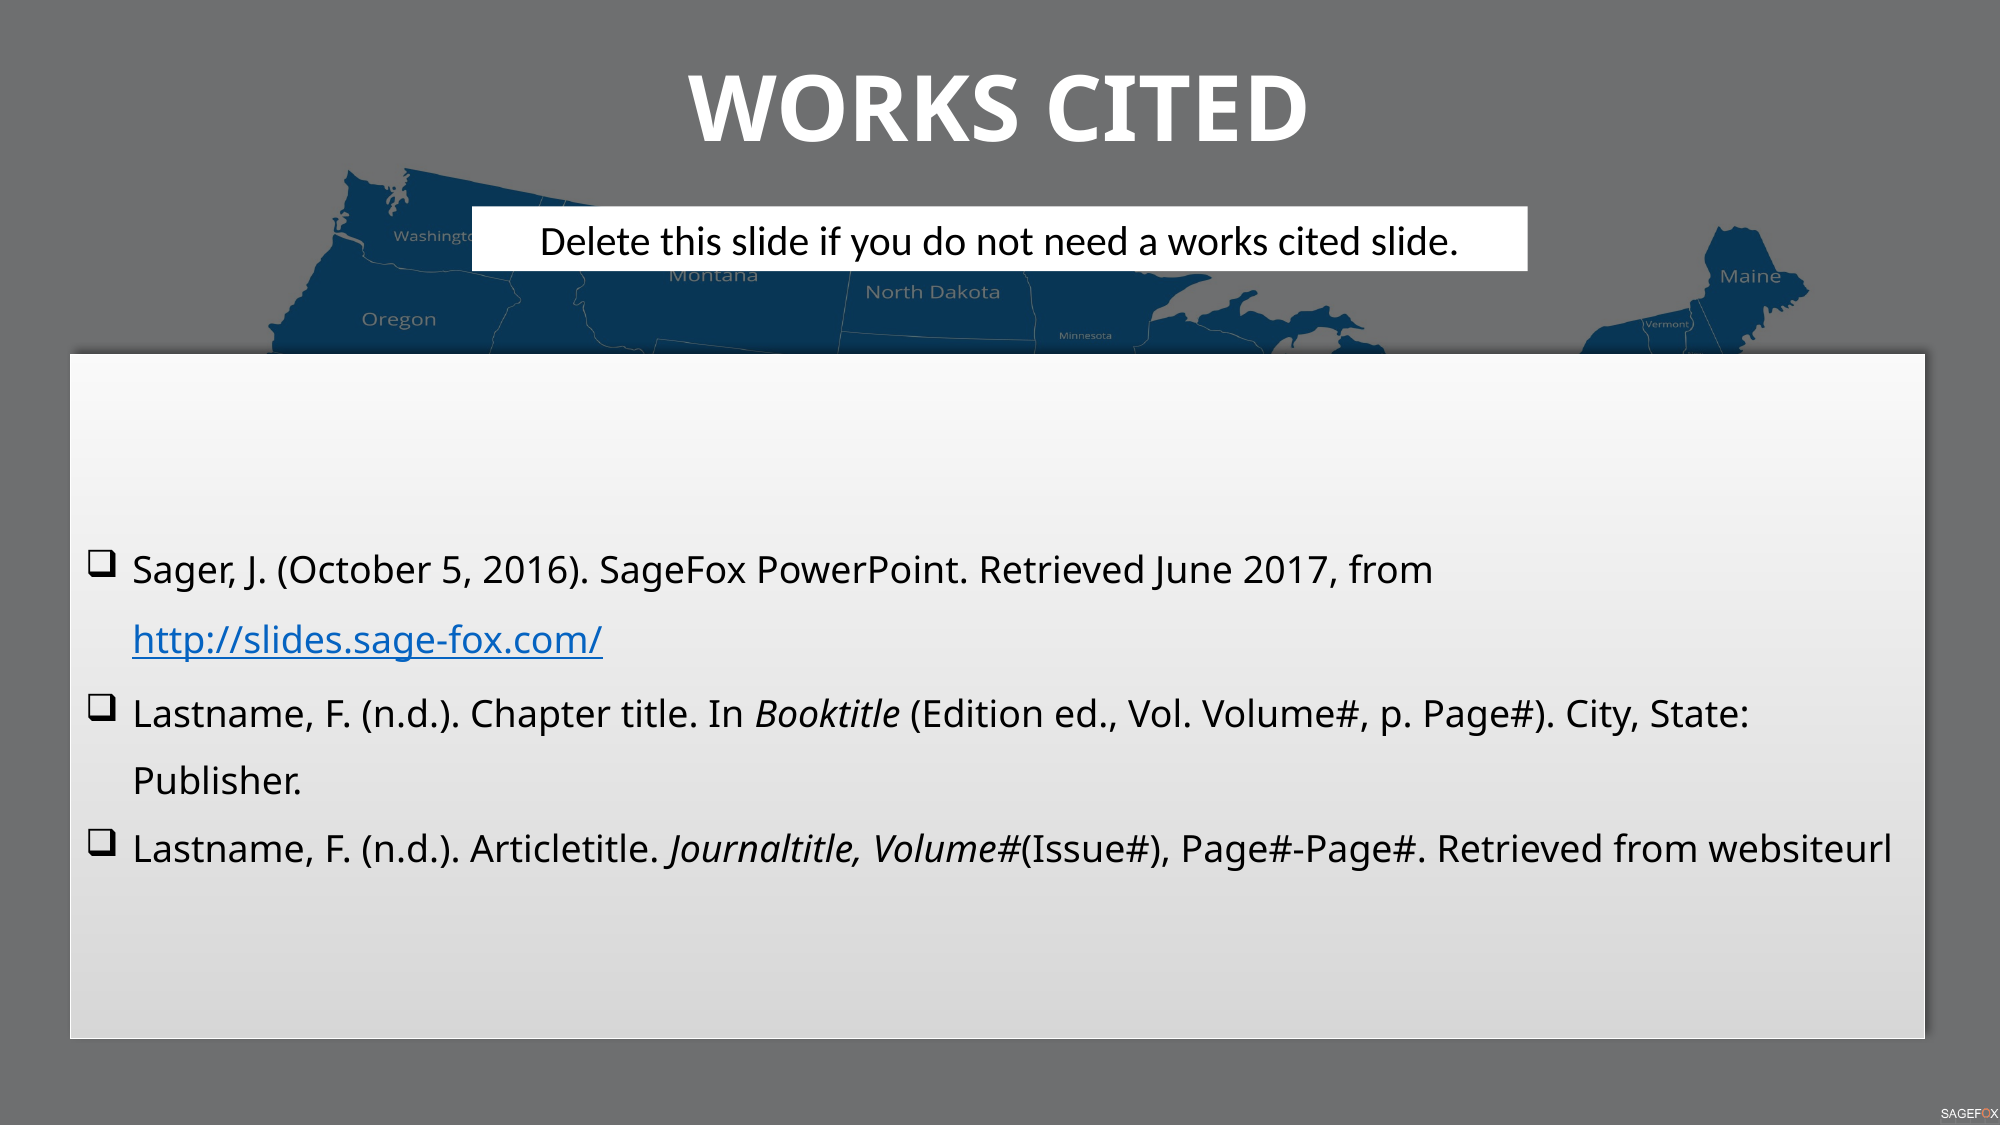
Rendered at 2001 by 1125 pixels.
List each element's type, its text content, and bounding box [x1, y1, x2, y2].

text_box Delete this slide if you do not need a works cited slide. [472, 206, 1528, 272]
text_box WORKS CITED [548, 42, 1452, 167]
picture [0, 0, 2001, 1125]
text_box Sager, J. (October 5, 2016). SageFox PowerPoint. Retrieved June 2017, from http://slides.sage-fox.com/ Lastname, F. (n.d.). Chapter title. In Booktitle (Edition ed., Vol. Volume#, p. Page#). City, State: Publisher. Lastname, F. (n.d.). Articletitle. Journaltitle, Volume#(Issue#), Page#-Page#. Retrieved from websiteurl [70, 354, 1925, 1039]
